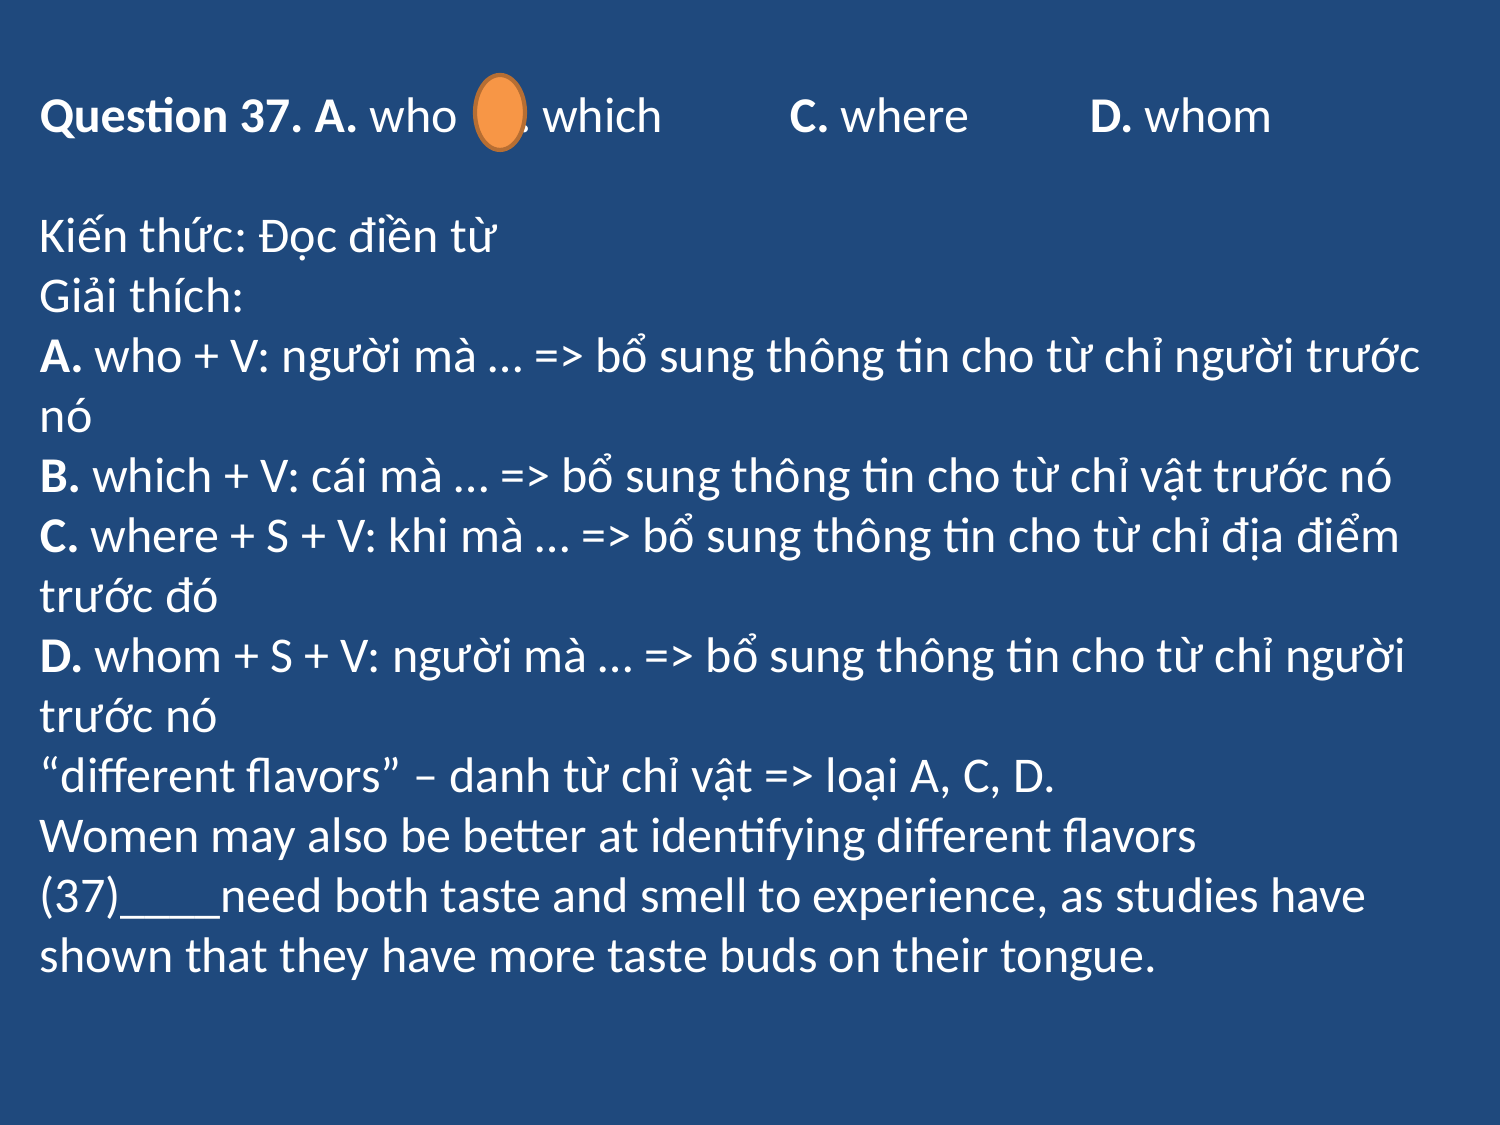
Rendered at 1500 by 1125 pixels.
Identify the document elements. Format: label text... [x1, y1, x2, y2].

text_box Question 37. A. who B. which C. where D. whom Kiến thức: Đọc điền từ Giải thích: A. who + V: người mà … => bổ sung thông tin cho từ chỉ người trước nó B. which + V: cái mà … => bổ sung thông tin cho từ chỉ vật trước nó C. where + S + V: khi mà … => bổ sung thông tin cho từ chỉ địa điểm trước đó D. whom + S + V: người mà … => bổ sung thông tin cho từ chỉ người trước nó “different flavors” – danh từ chỉ vật => loại A, C, D. Women may also be better at identifying different flavors (37)____need both taste and smell to experience, as studies have shown that they have more taste buds on their tongue. [24, 74, 1475, 1050]
text_box [472, 72, 528, 153]
